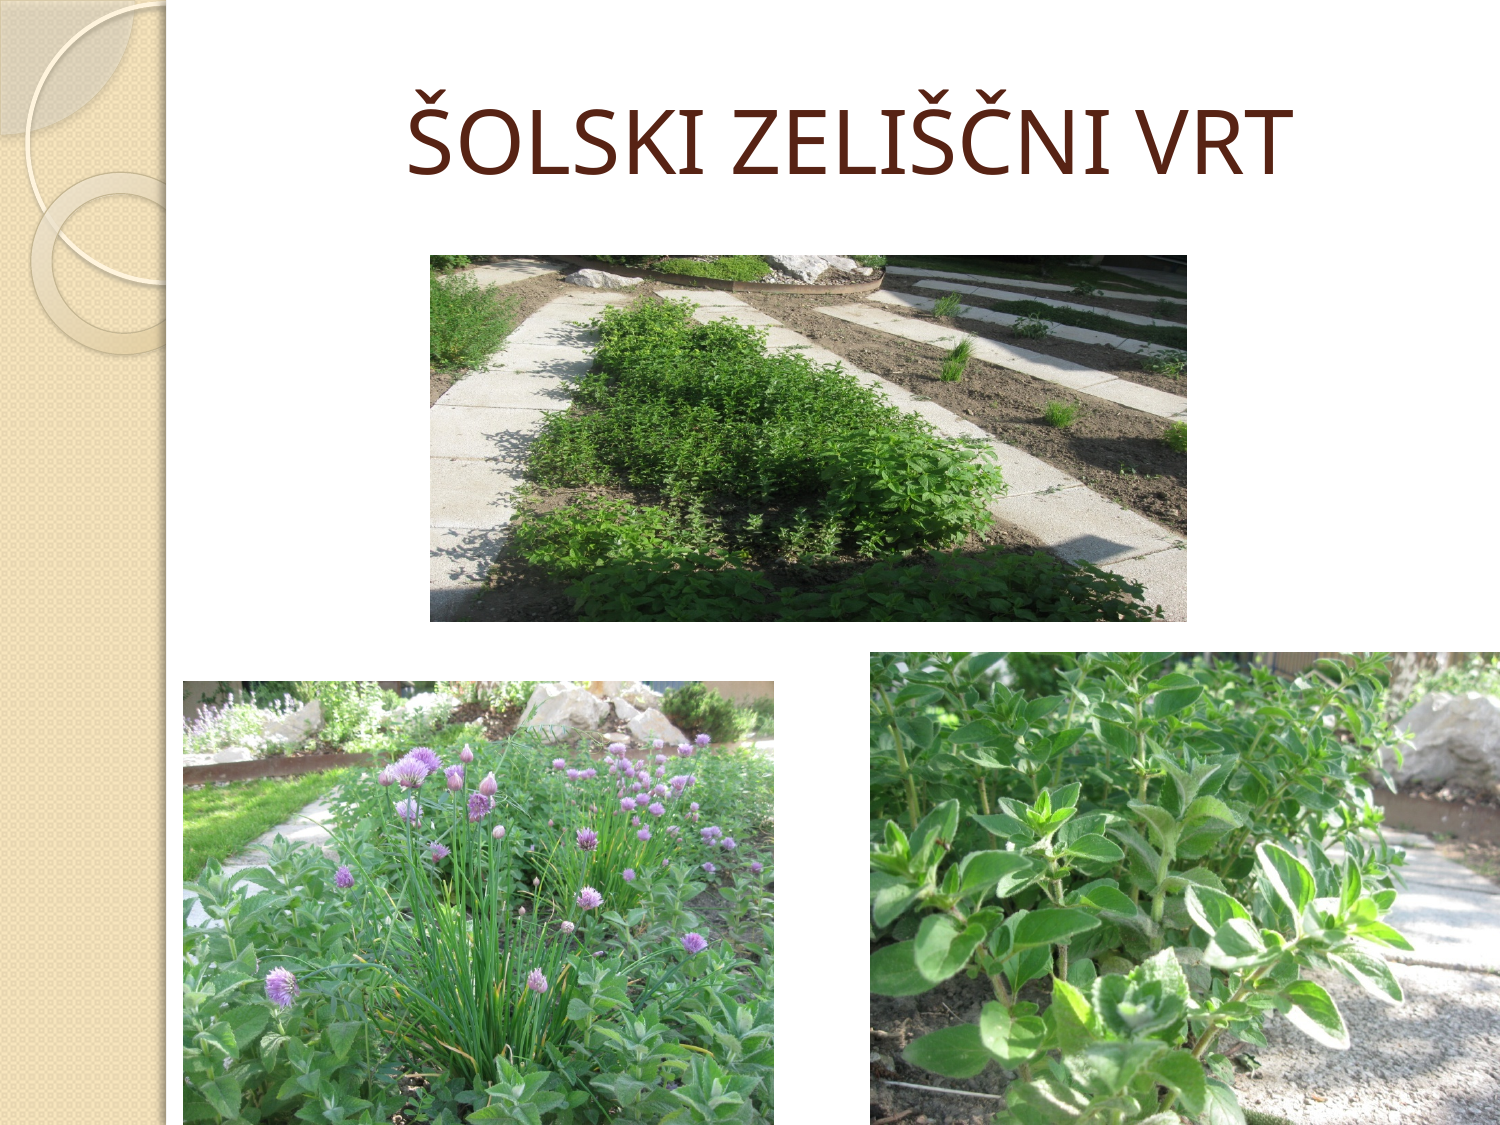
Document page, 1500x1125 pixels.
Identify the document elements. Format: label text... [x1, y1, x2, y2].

picture [430, 255, 1188, 622]
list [182, 681, 774, 1125]
title ŠOLSKI ZELIŠČNI VRT [235, 45, 1466, 233]
picture [869, 652, 1500, 1125]
